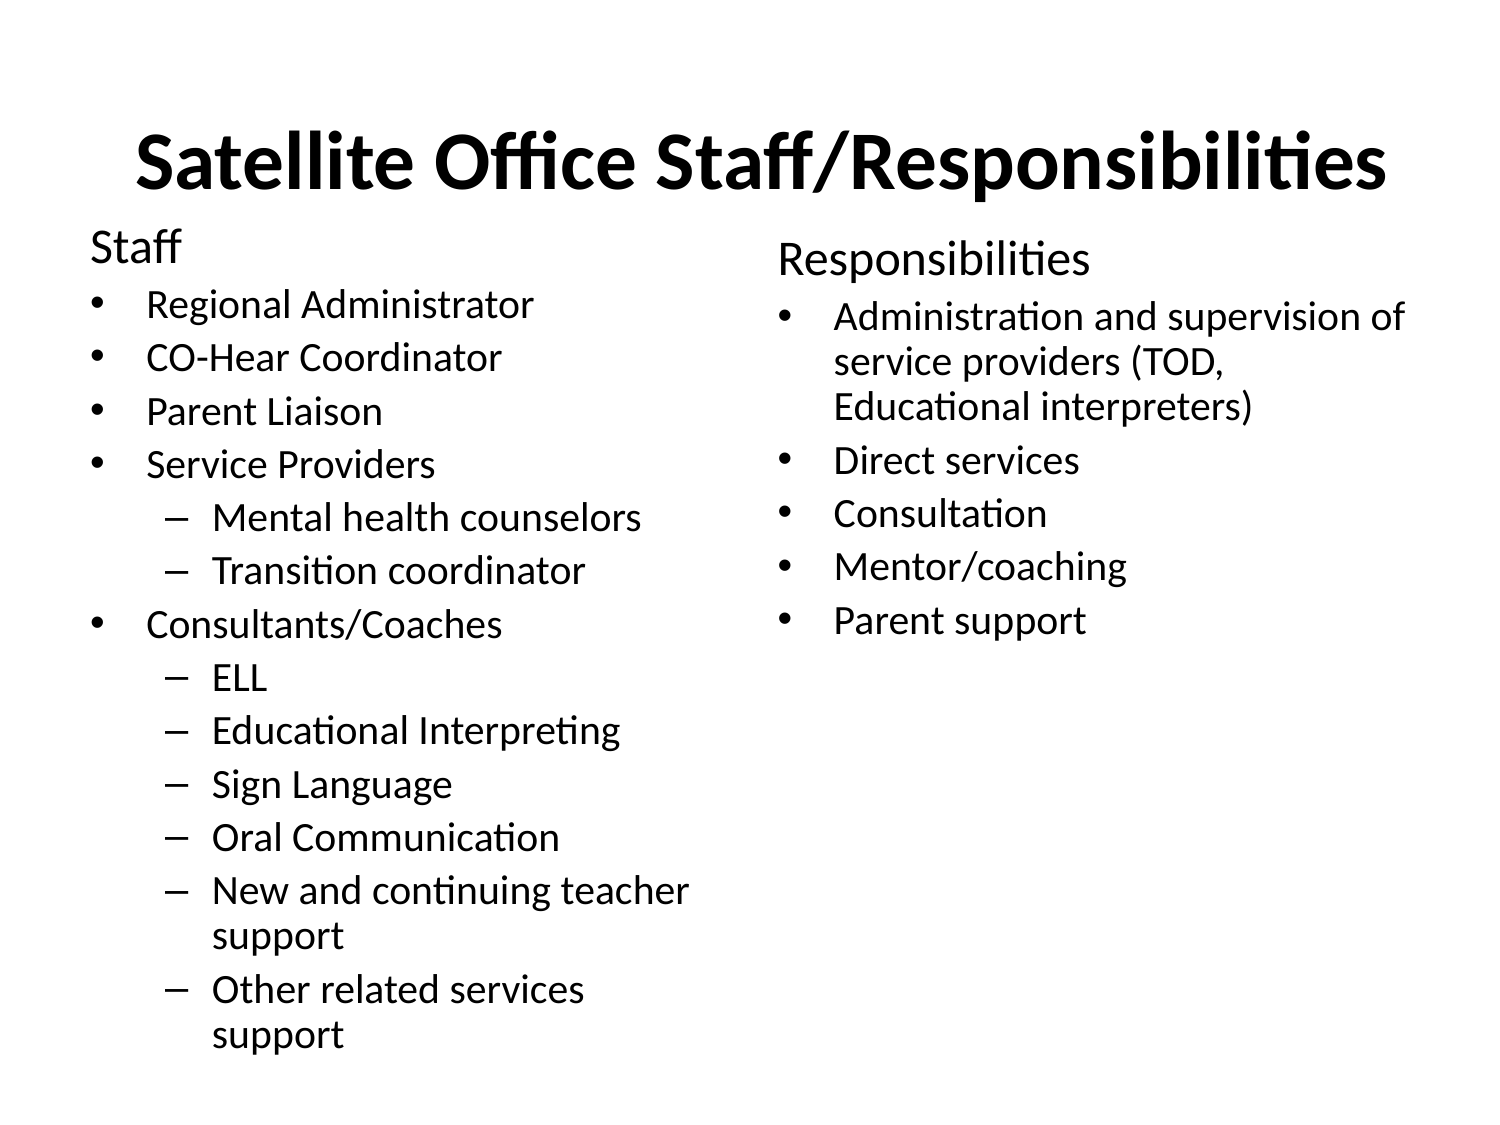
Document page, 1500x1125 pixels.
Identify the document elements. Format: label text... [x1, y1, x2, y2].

list Responsibilities Administration and supervision of service providers (TOD, Educational interpreters) Direct services Consultation Mentor/coaching Parent support [762, 224, 1425, 1088]
list Staff Regional Administrator CO-Hear Coordinator Parent Liaison Service Providers Mental health counselors Transition coordinator Consultants/Coaches ELL Educational Interpreting Sign Language Oral Communication New and continuing teacher support Other related services support [75, 212, 738, 1088]
title Satellite Office Staff/Responsibilities [87, 62, 1438, 250]
